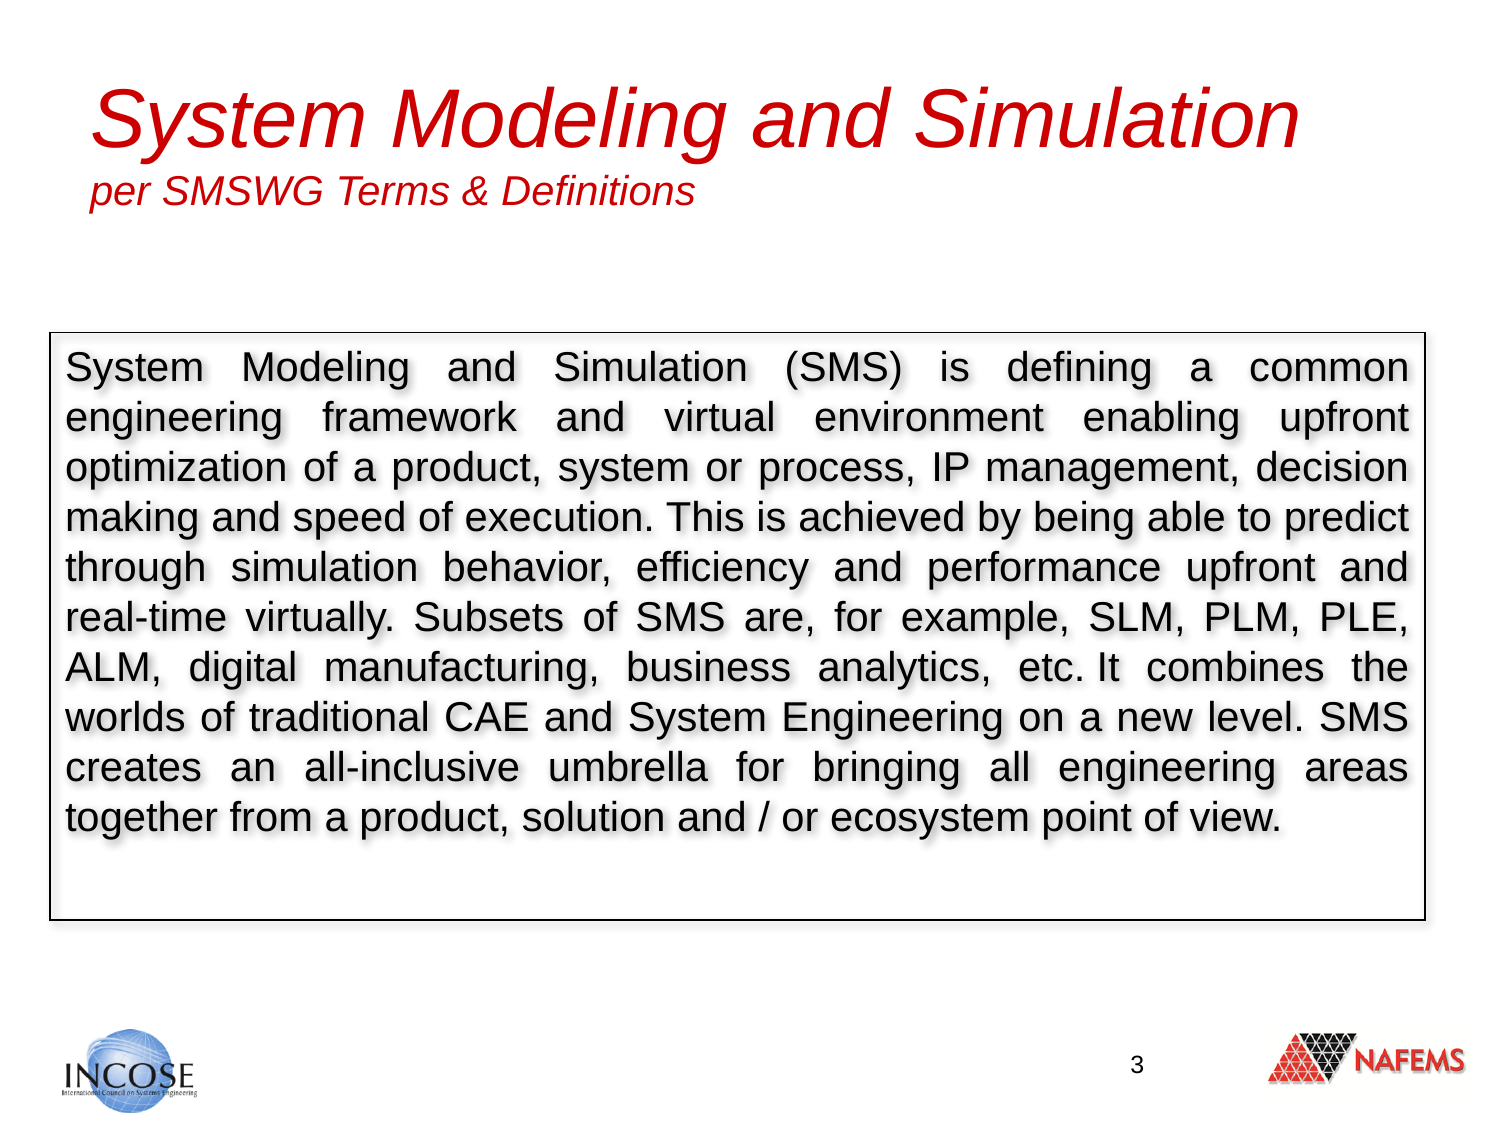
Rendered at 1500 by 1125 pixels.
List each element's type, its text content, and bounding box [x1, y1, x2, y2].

picture [62, 1029, 197, 1113]
slide_number 3 [1024, 1024, 1251, 1103]
title System Modeling and Simulation per SMSWG Terms & Definitions [75, 45, 1425, 233]
picture [1262, 1024, 1475, 1097]
text_box System Modeling and Simulation (SMS) is defining a common engineering framework and virtual environment enabling upfront optimization of a product, system or process, IP management, decision making and speed of execution. This is achieved by being able to predict through simulation behavior, efficiency and performance upfront and real-time virtually. Subsets of SMS are, for example, SLM, PLM, PLE, ALM, digital manufacturing, business analytics, etc. It combines the worlds of traditional CAE and System Engineering on a new level. SMS creates an all-inclusive umbrella for bringing all engineering areas together from a product, solution and / or ecosystem point of view. [50, 332, 1425, 921]
